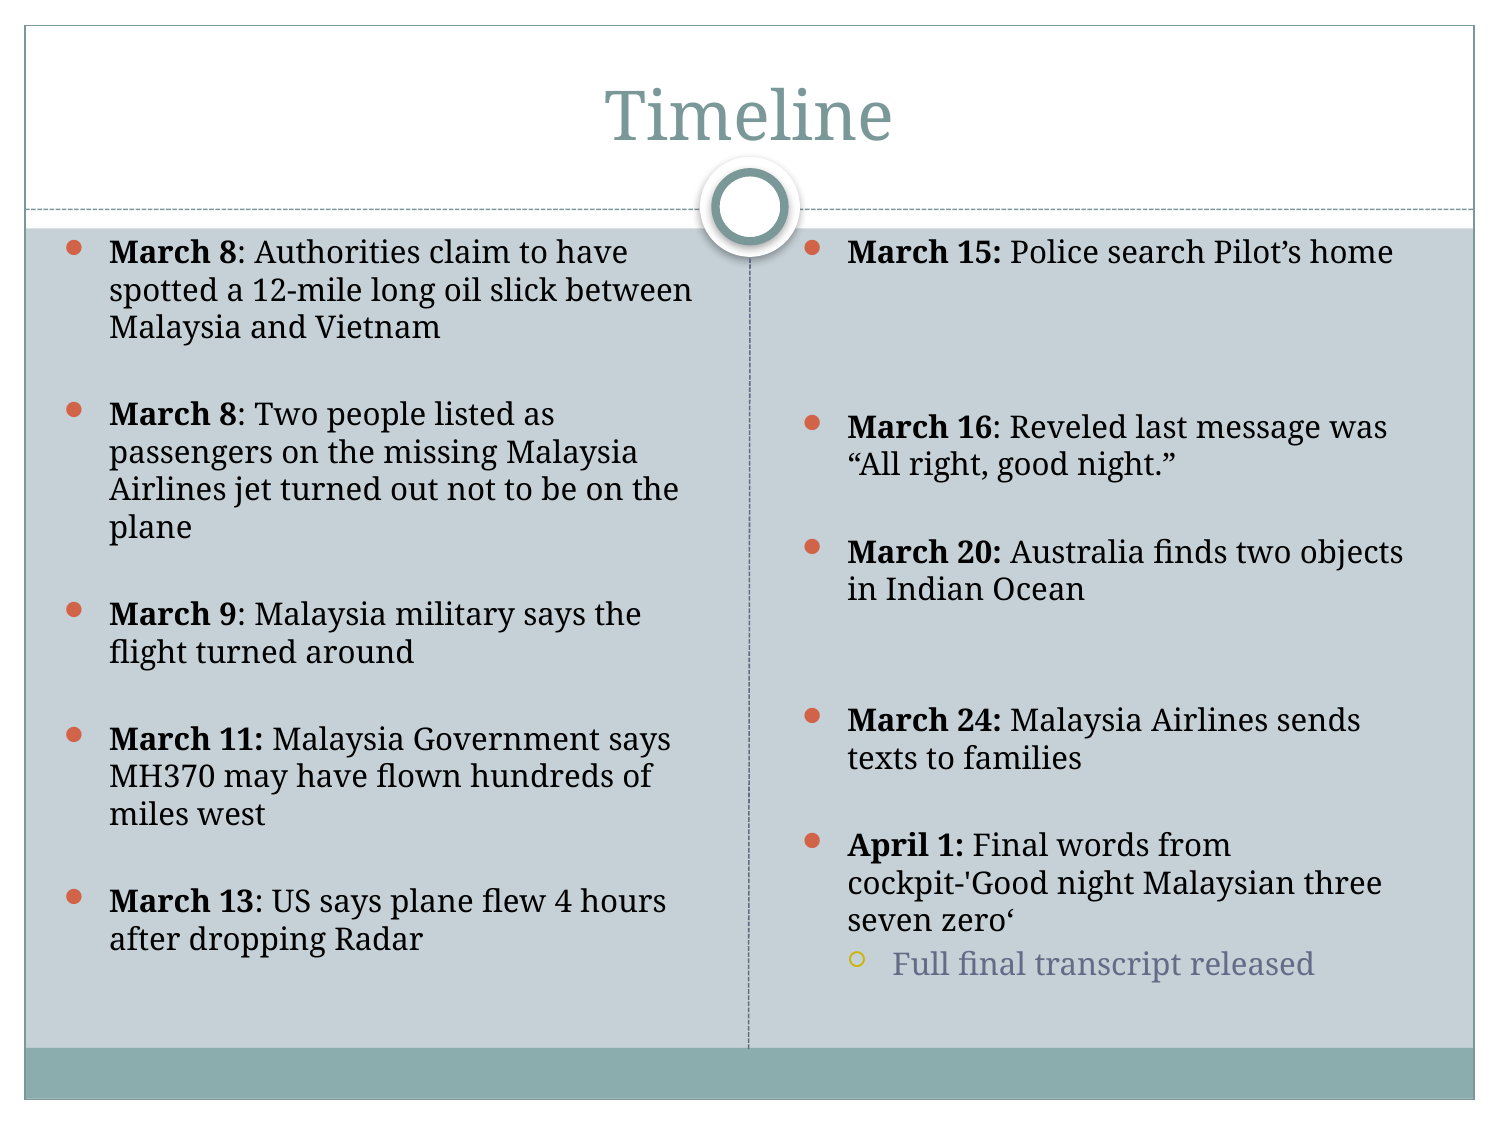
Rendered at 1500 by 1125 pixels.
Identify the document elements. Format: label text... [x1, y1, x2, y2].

list March 15: Police search Pilot’s home March 16: Reveled last message was “All right, good night.” March 20: Australia finds two objects in Indian Ocean March 24: Malaysia Airlines sends texts to families April 1: Final words from cockpit-'Good night Malaysian three seven zero‘ Full final transcript released [787, 224, 1450, 1025]
title Timeline [49, 37, 1450, 162]
list March 8: Authorities claim to have spotted a 12-mile long oil slick between Malaysia and Vietnam March 8: Two people listed as passengers on the missing Malaysia Airlines jet turned out not to be on the plane March 9: Malaysia military says the flight turned around March 11: Malaysia Government says MH370 may have flown hundreds of miles west March 13: US says plane flew 4 hours after dropping Radar [49, 224, 712, 1038]
